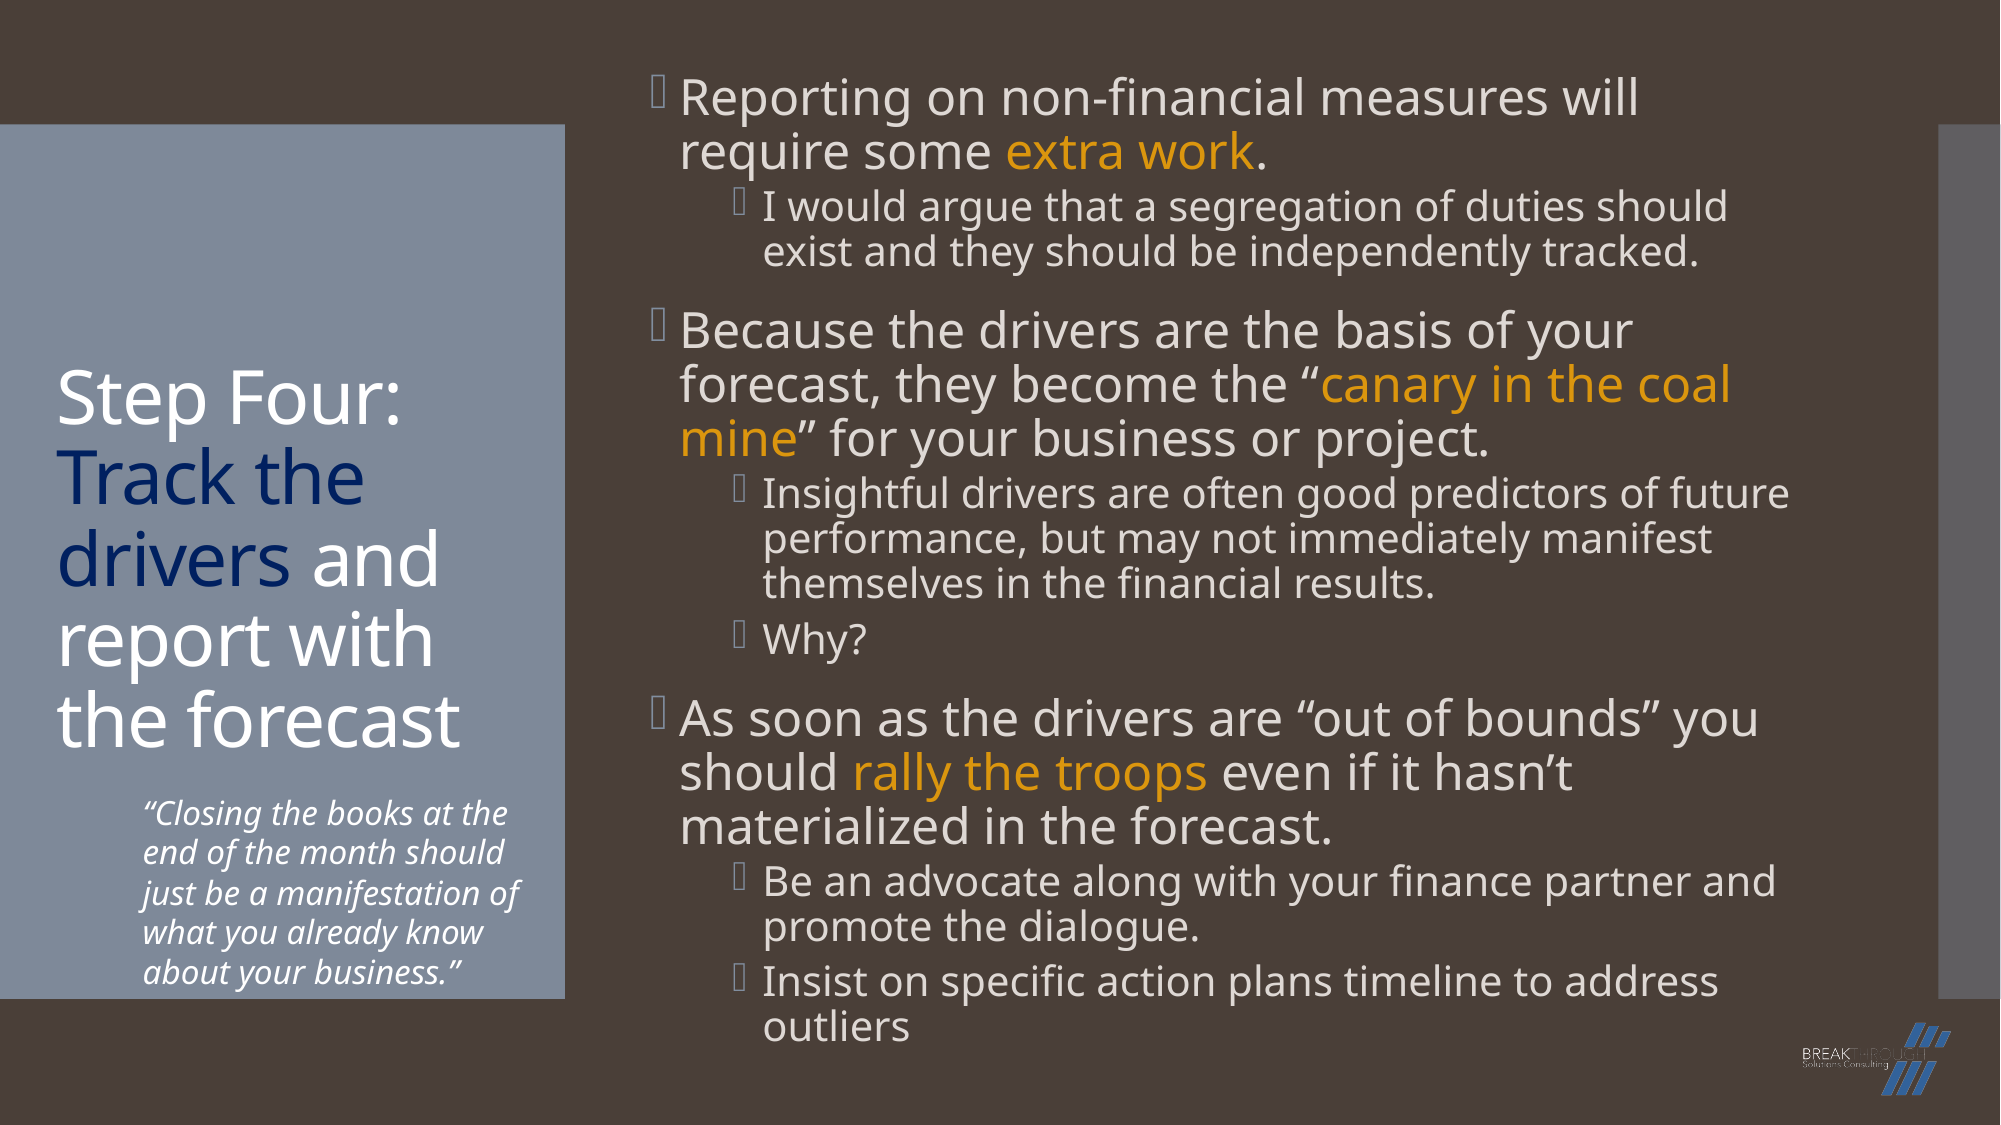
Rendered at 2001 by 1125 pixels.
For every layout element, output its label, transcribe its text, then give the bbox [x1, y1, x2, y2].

title Step Four: Track the drivers and report with the forecast [41, 184, 525, 940]
list Reporting on non-financial measures will require some extra work. I would argue that a segregation of duties should exist and they should be independently tracked. Because the drivers are the basis of your forecast, they become the “canary in the coal mine” for your business or project. Insightful drivers are often good predictors of future performance, but may not immediately manifest themselves in the financial results. Why? As soon as the drivers are “out of bounds” you should rally the troops even if it hasn’t materialized in the forecast. Be an advocate along with your finance partner and promote the dialogue. Insist on specific action plans timeline to address outliers [634, 141, 1835, 982]
picture [1790, 1021, 1958, 1097]
text_box “Closing the books at the end of the month should just be a manifestation of what you already know about your business.” [127, 784, 561, 999]
